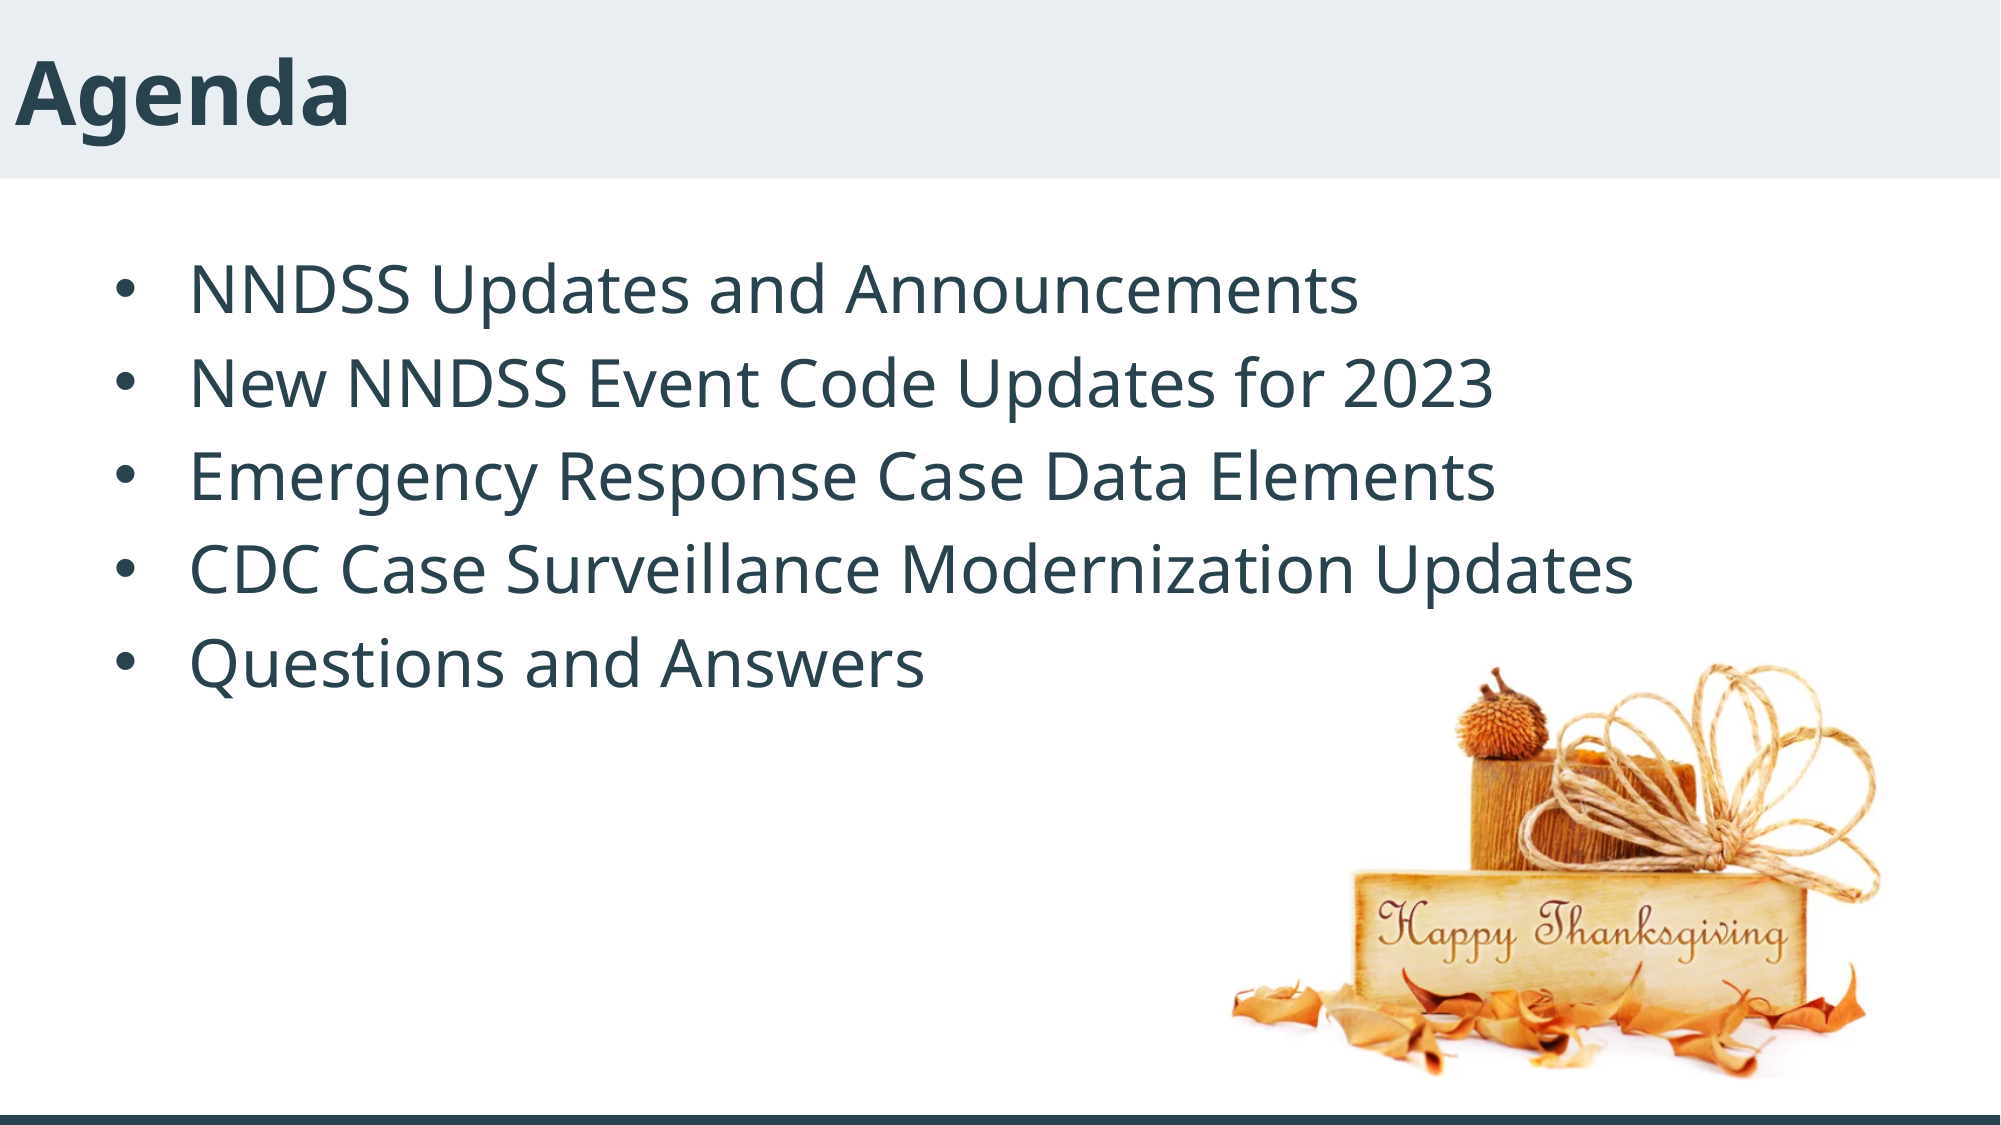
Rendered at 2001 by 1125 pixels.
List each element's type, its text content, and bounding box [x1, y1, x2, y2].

picture [0, 0, 2001, 1125]
title Agenda [0, 0, 1900, 180]
list NNDSS Updates and Announcements New NNDSS Event Code Updates for 2023 Emergency Response Case Data Elements CDC Case Surveillance Modernization Updates Questions and Answers [98, 239, 1970, 1005]
